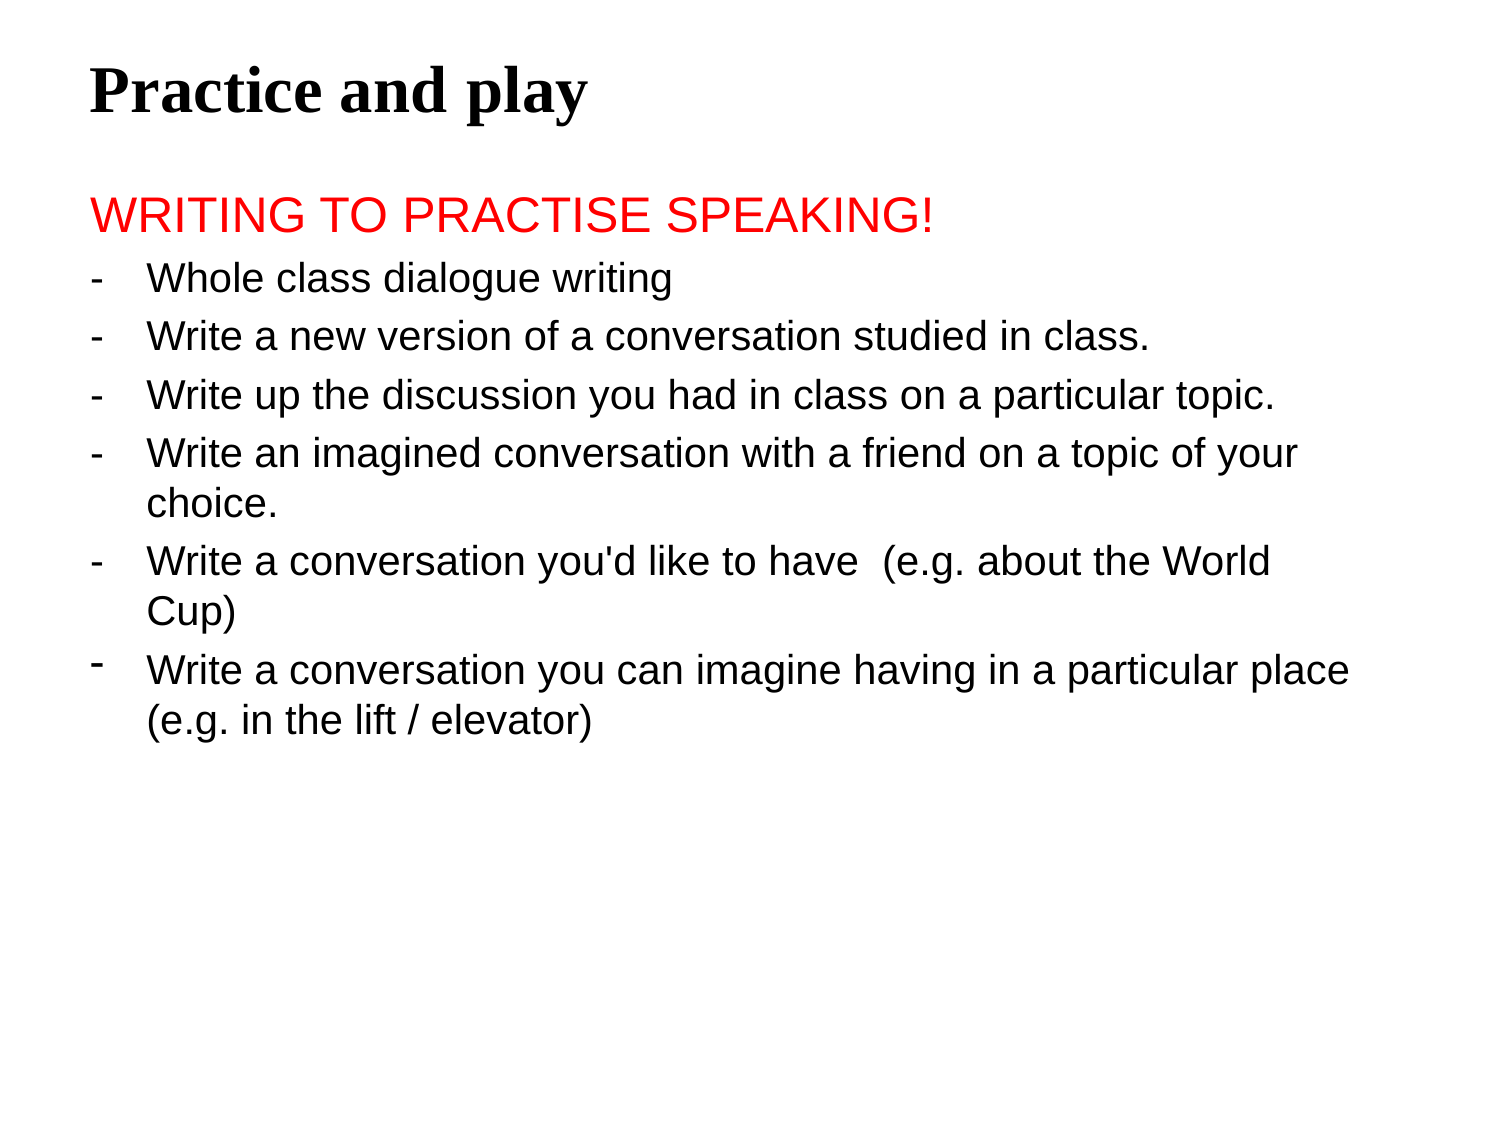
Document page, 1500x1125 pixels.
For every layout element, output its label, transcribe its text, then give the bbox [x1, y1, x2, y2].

list WRITING TO PRACTISE SPEAKING! - Whole class dialogue writing - Write a new version of a conversation studied in class. - Write up the discussion you had in class on a particular topic. - Write an imagined conversation with a friend on a topic of your choice. - Write a conversation you'd like to have (e.g. about the World Cup) Write a conversation you can imagine having in a particular place (e.g. in the lift / elevator) [75, 174, 1388, 1000]
text_box Practice and play [74, 29, 813, 135]
